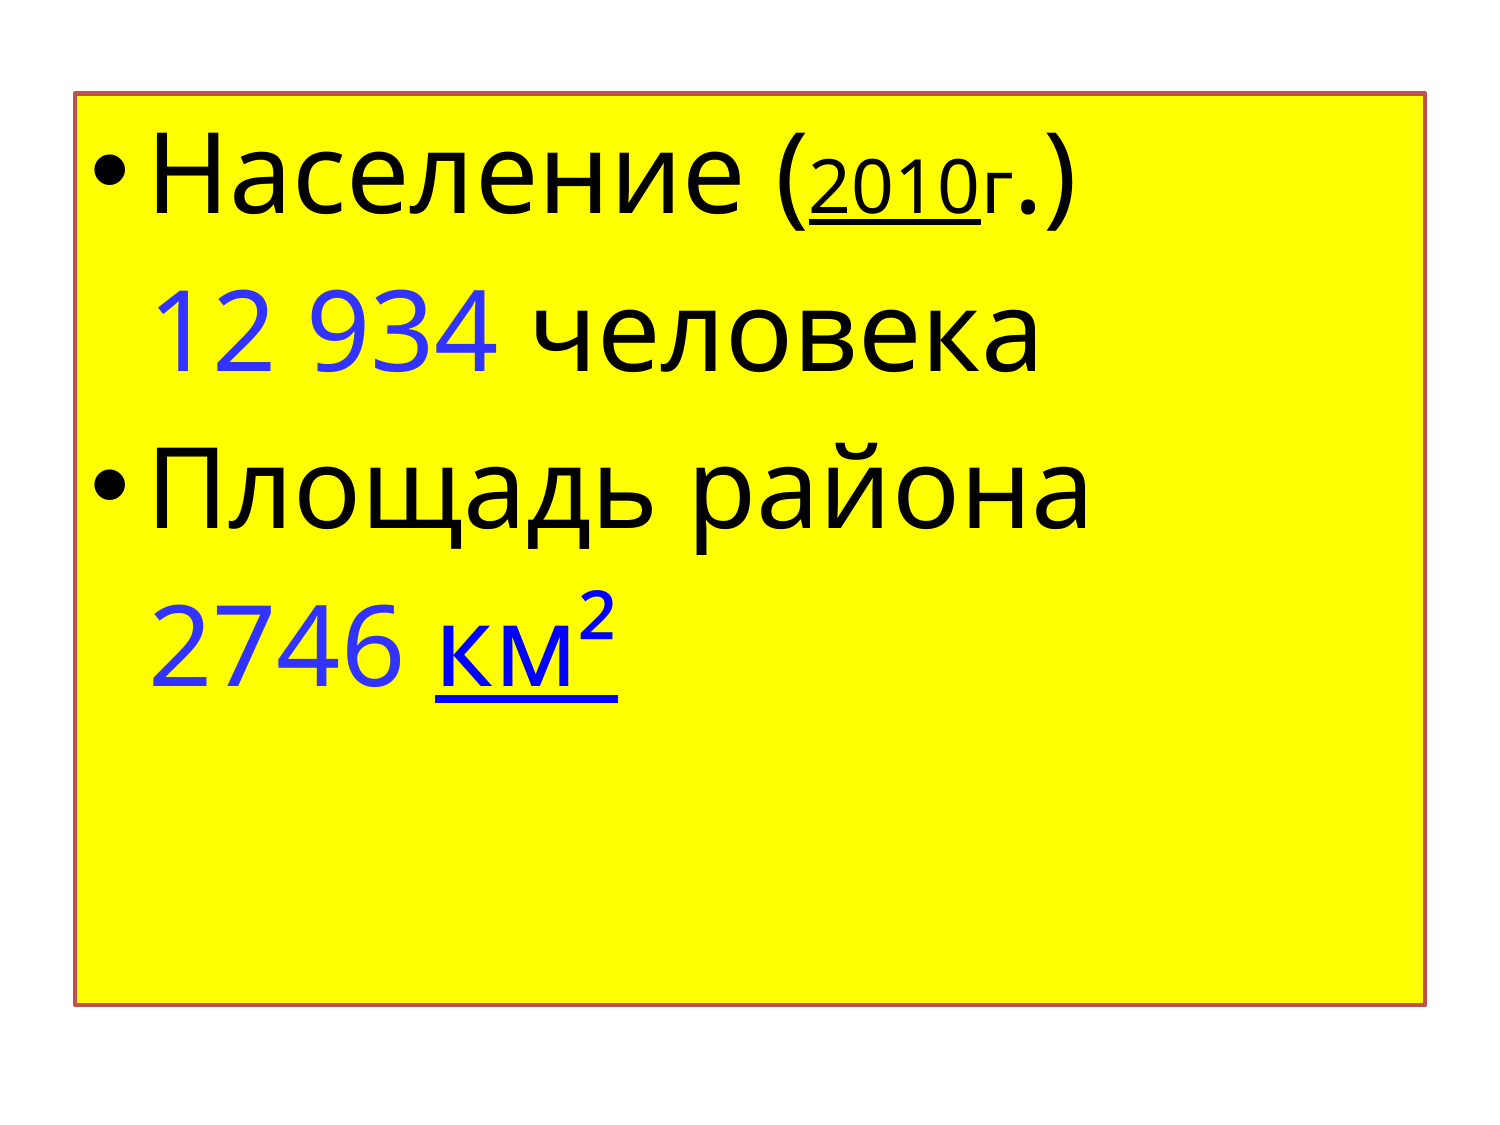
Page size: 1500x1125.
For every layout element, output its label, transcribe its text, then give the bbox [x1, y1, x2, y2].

list Население (2010г.) 12 934 человека Площадь района 2746 км² [73, 92, 1427, 1007]
